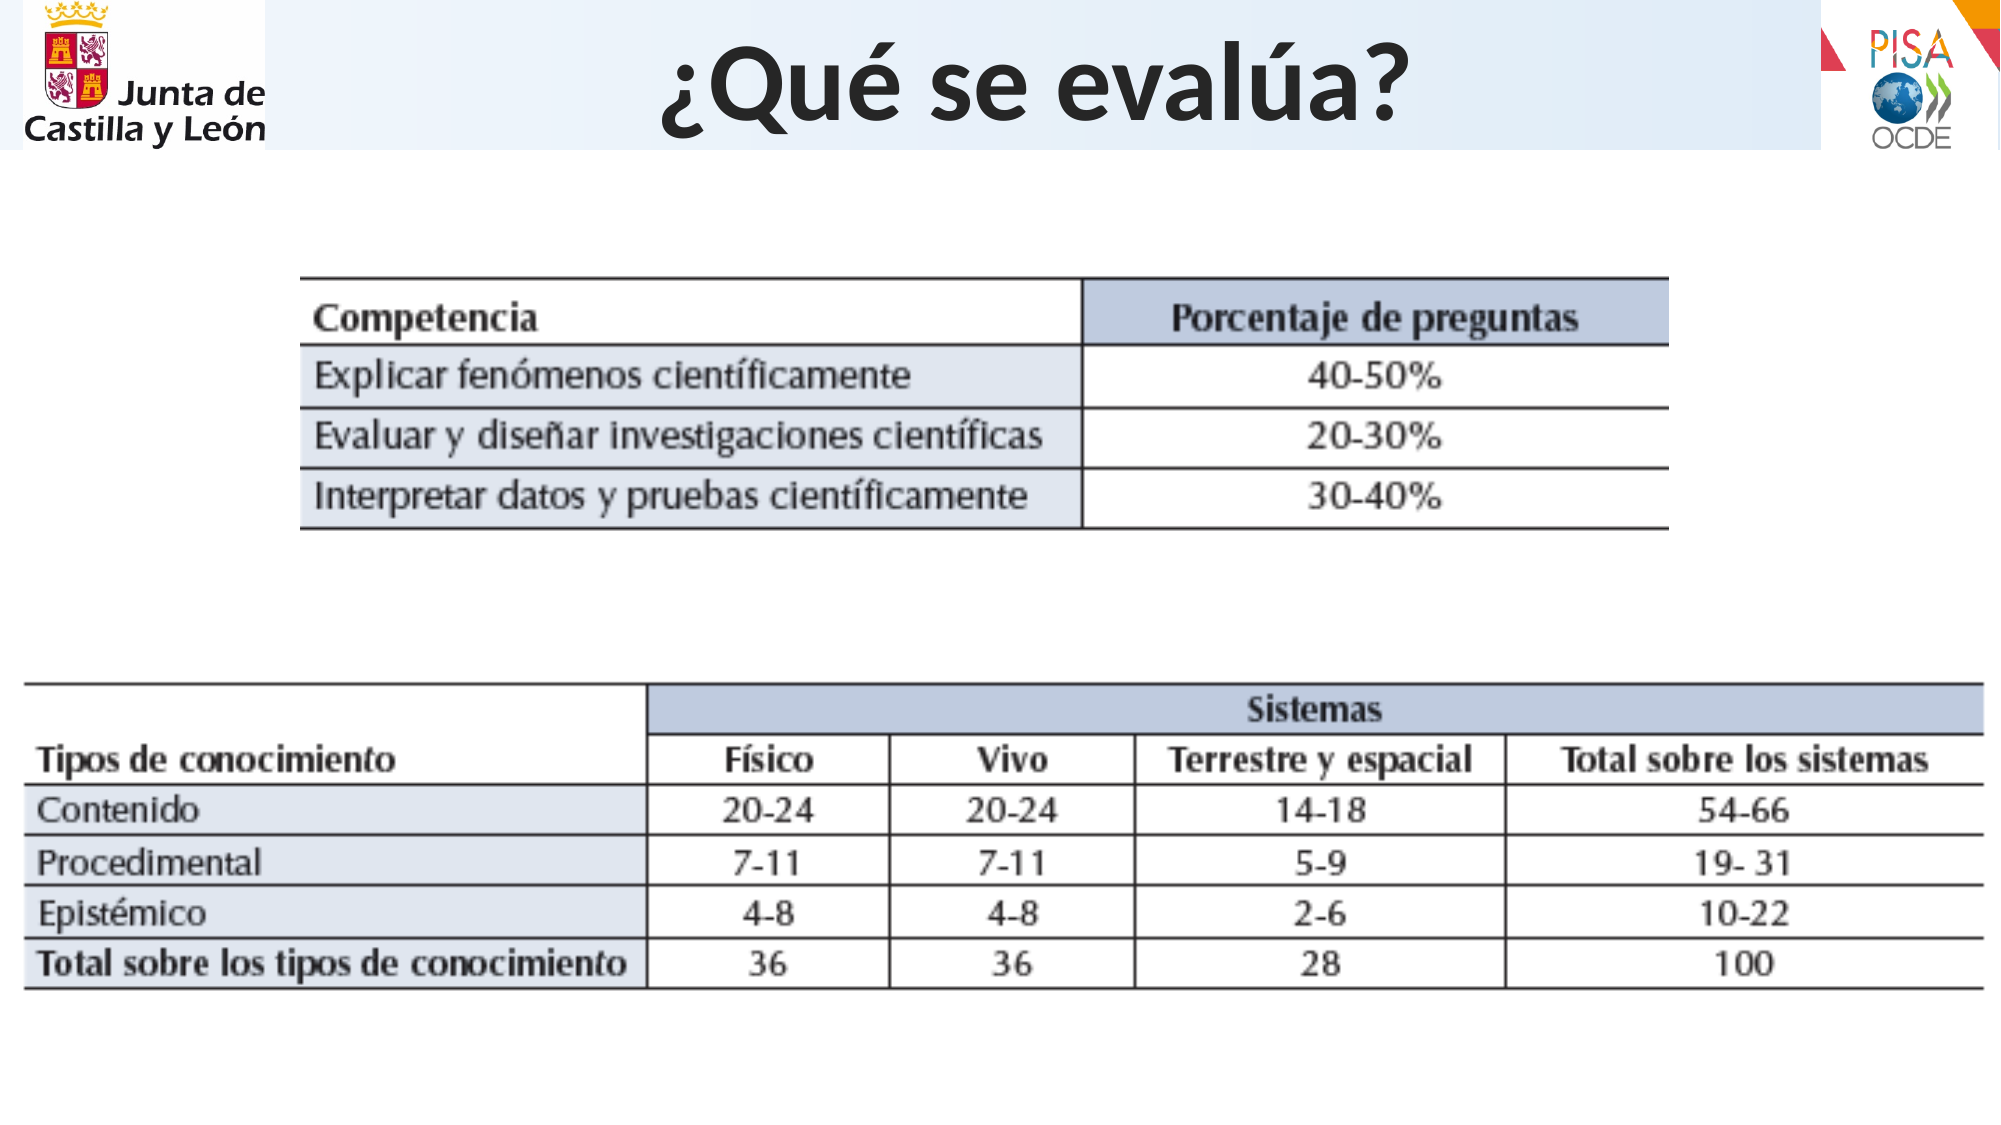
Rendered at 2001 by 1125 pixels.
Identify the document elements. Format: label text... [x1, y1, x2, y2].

picture [23, 0, 265, 150]
picture [1821, 0, 2000, 150]
text_box ¿Qué se evalúa? [300, 0, 1797, 150]
picture [300, 275, 1669, 534]
picture [0, 674, 1993, 1013]
